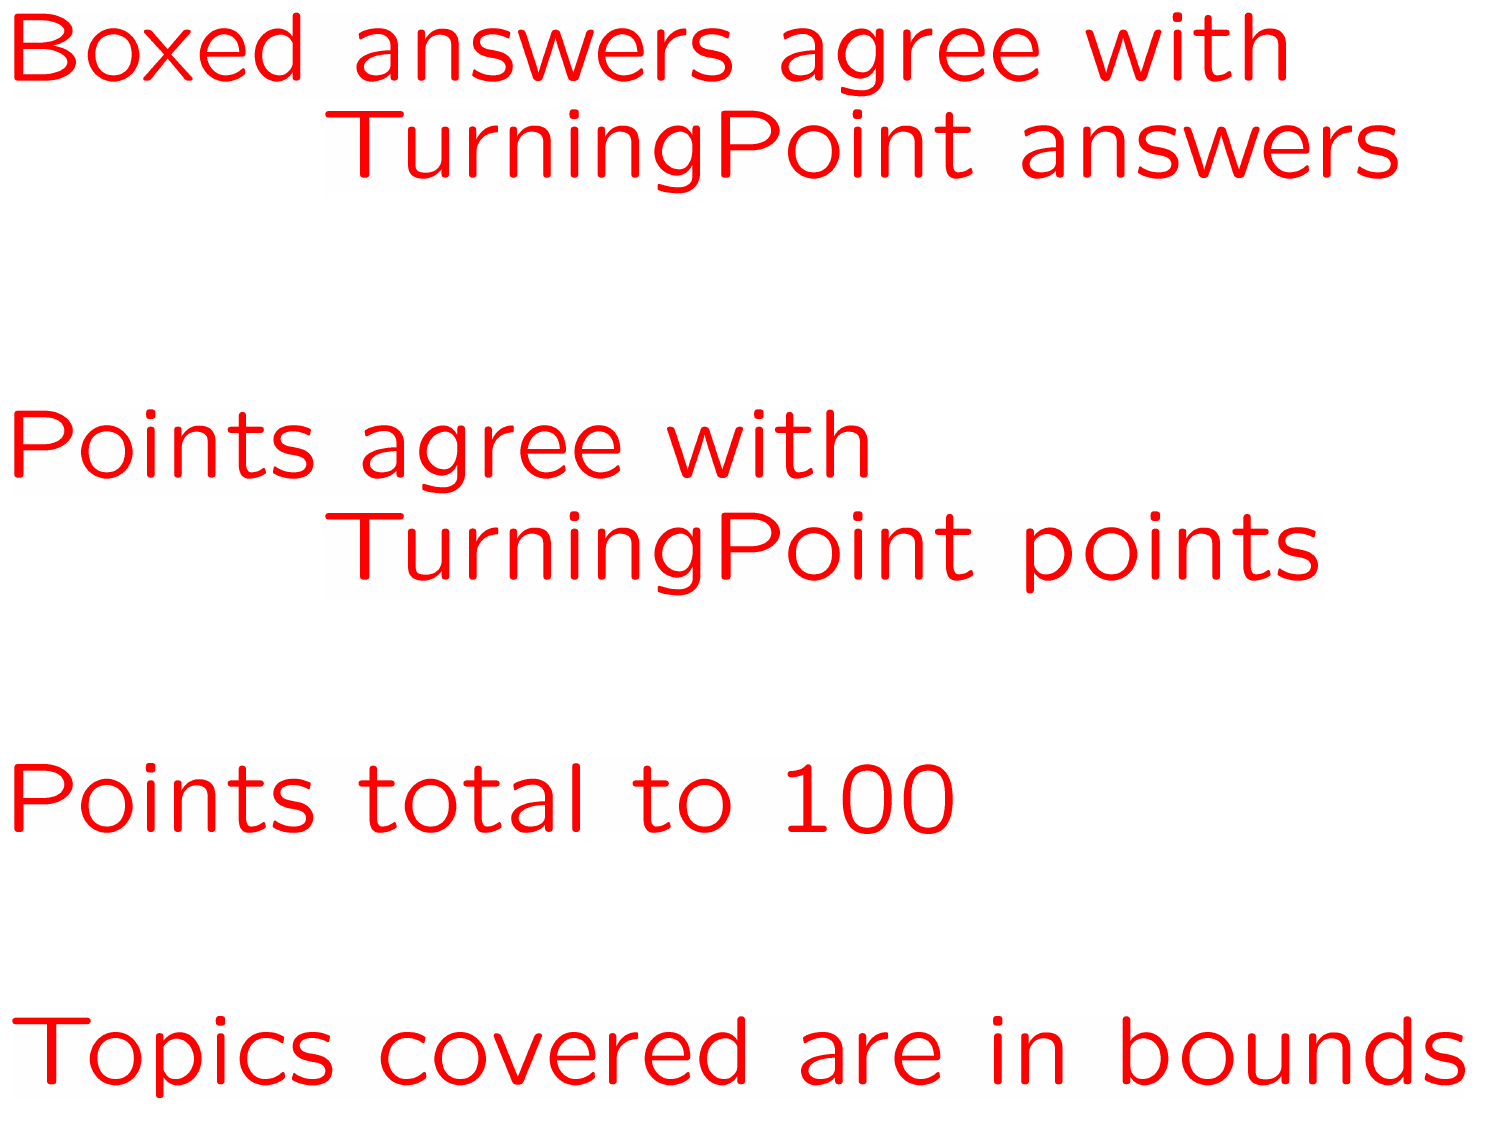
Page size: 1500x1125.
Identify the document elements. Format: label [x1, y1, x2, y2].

picture [11, 12, 1288, 102]
picture [11, 758, 955, 838]
picture [11, 1016, 1465, 1101]
picture [324, 108, 1401, 198]
picture [11, 409, 871, 499]
picture [324, 511, 1322, 601]
